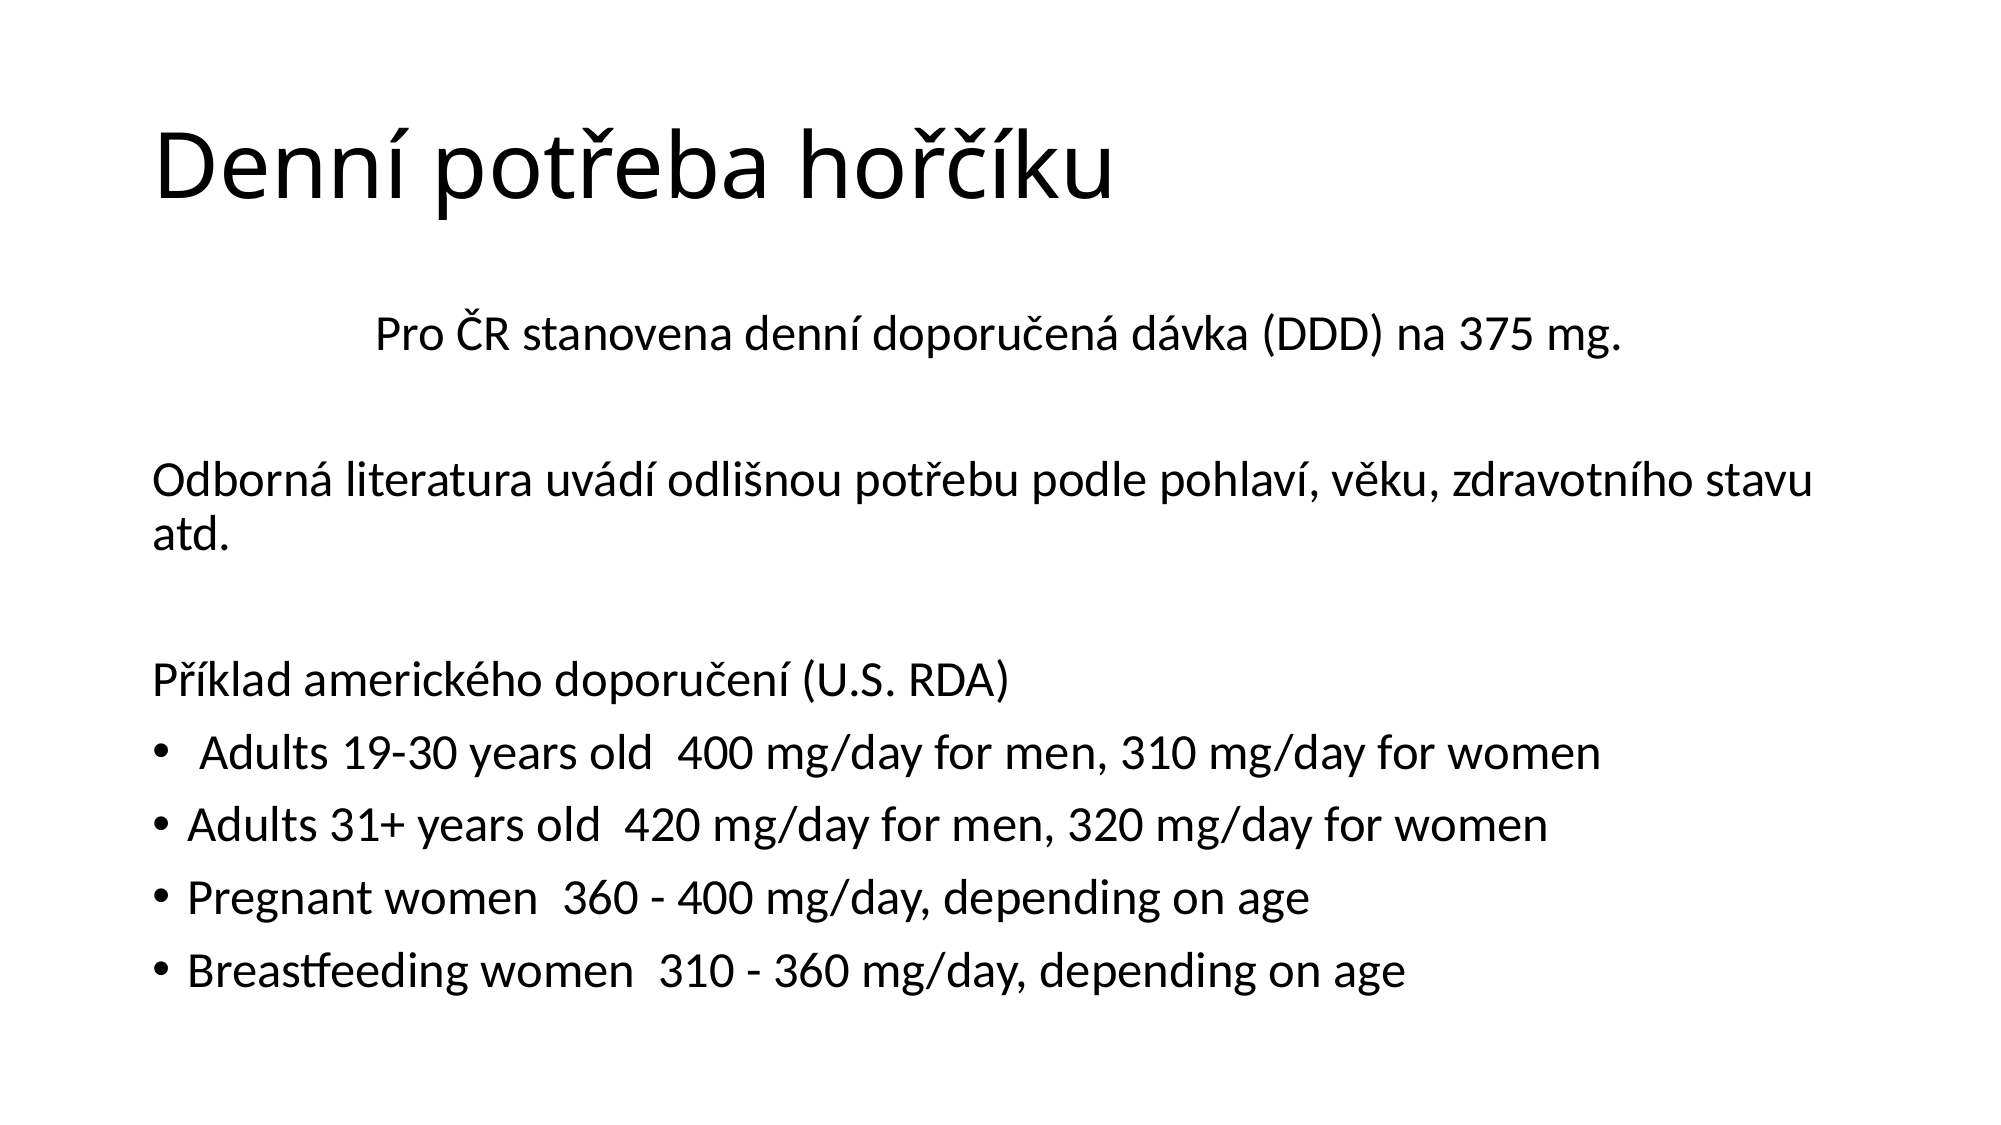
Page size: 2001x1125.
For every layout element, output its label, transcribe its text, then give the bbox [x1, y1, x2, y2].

title Denní potřeba hořčíku [137, 59, 1863, 278]
list Pro ČR stanovena denní doporučená dávka (DDD) na 375 mg. Odborná literatura uvádí odlišnou potřebu podle pohlaví, věku, zdravotního stavu atd. Příklad amerického doporučení (U.S. RDA) Adults 19-30 years old 400 mg/day for men, 310 mg/day for women Adults 31+ years old 420 mg/day for men, 320 mg/day for women Pregnant women 360 - 400 mg/day, depending on age Breastfeeding women 310 - 360 mg/day, depending on age [137, 299, 1863, 1014]
